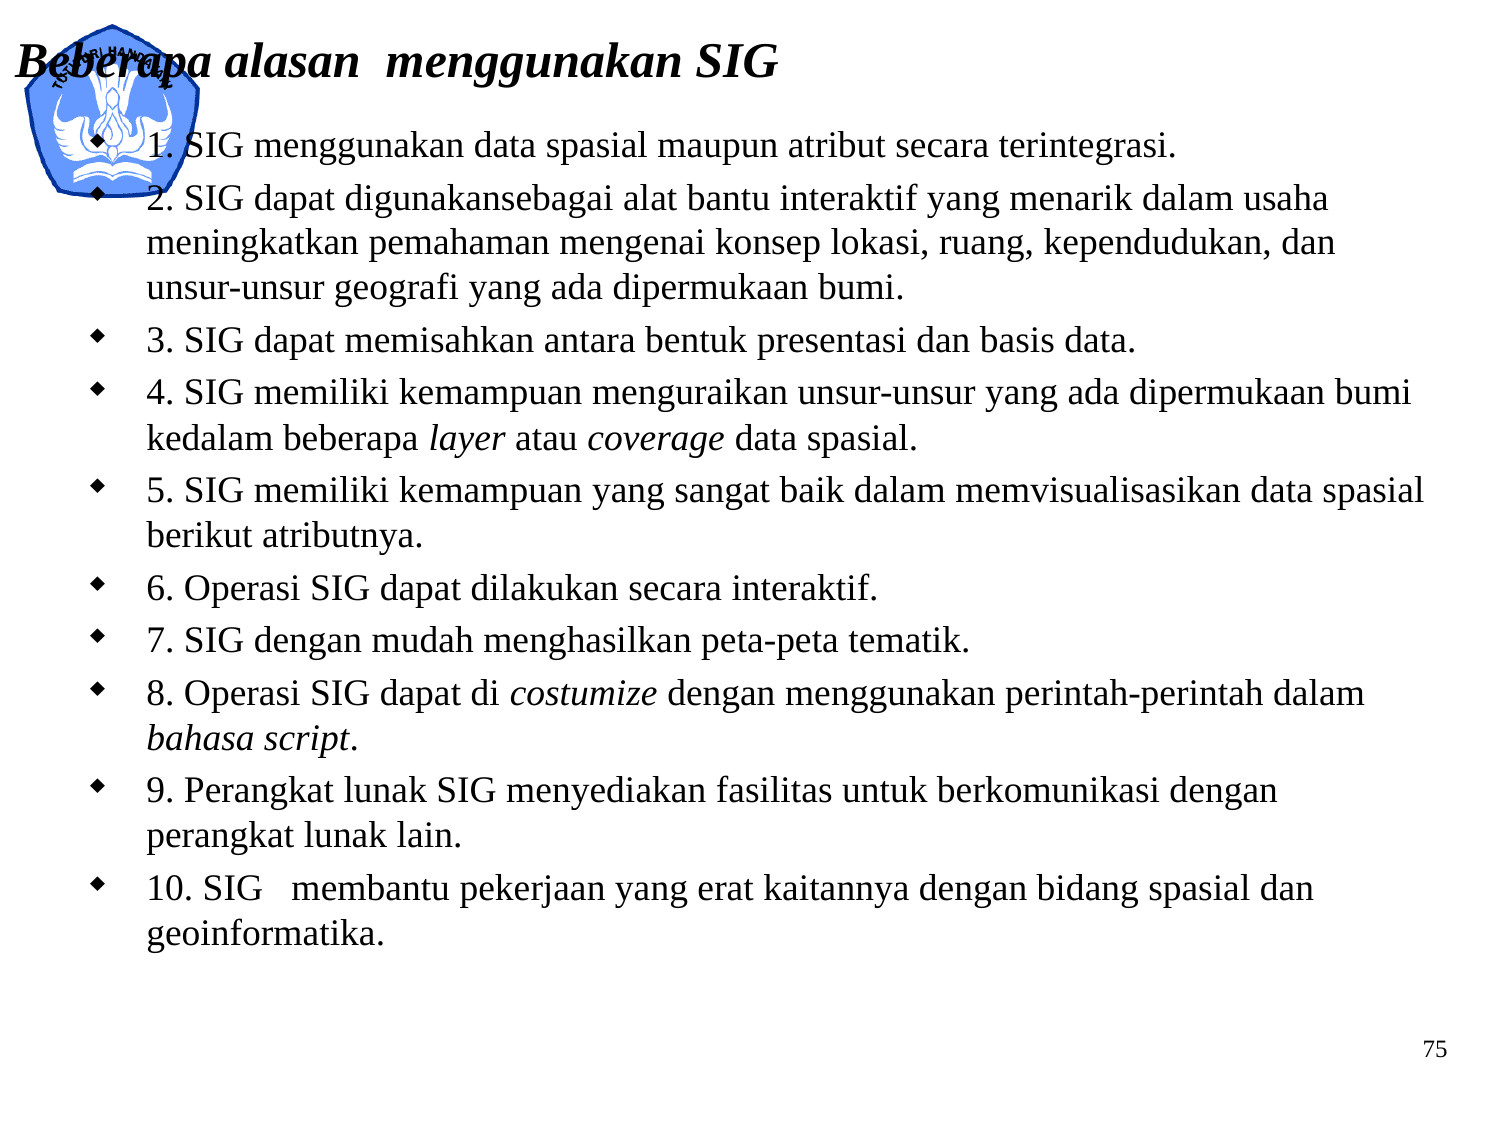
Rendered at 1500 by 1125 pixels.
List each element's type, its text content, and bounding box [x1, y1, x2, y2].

list 1. SIG menggunakan data spasial maupun atribut secara terintegrasi. 2. SIG dapat digunakansebagai alat bantu interaktif yang menarik dalam usaha meningkatkan pemahaman mengenai konsep lokasi, ruang, kependudukan, dan unsur-unsur geografi yang ada dipermukaan bumi. 3. SIG dapat memisahkan antara bentuk presentasi dan basis data. 4. SIG memiliki kemampuan menguraikan unsur-unsur yang ada dipermukaan bumi kedalam beberapa layer atau coverage data spasial. 5. SIG memiliki kemampuan yang sangat baik dalam memvisualisasikan data spasial berikut atributnya. 6. Operasi SIG dapat dilakukan secara interaktif. 7. SIG dengan mudah menghasilkan peta-peta tematik. 8. Operasi SIG dapat di costumize dengan menggunakan perintah-perintah dalam bahasa script. 9. Perangkat lunak SIG menyediakan fasilitas untuk berkomunikasi dengan perangkat lunak lain. 10. SIG membantu pekerjaan yang erat kaitannya dengan bidang spasial dan geoinformatika. [74, 112, 1451, 1026]
picture [24, 113, 74, 198]
title Beberapa alasan menggunakan SIG [0, 1, 1500, 113]
slide_number 75 [1149, 1024, 1463, 1101]
